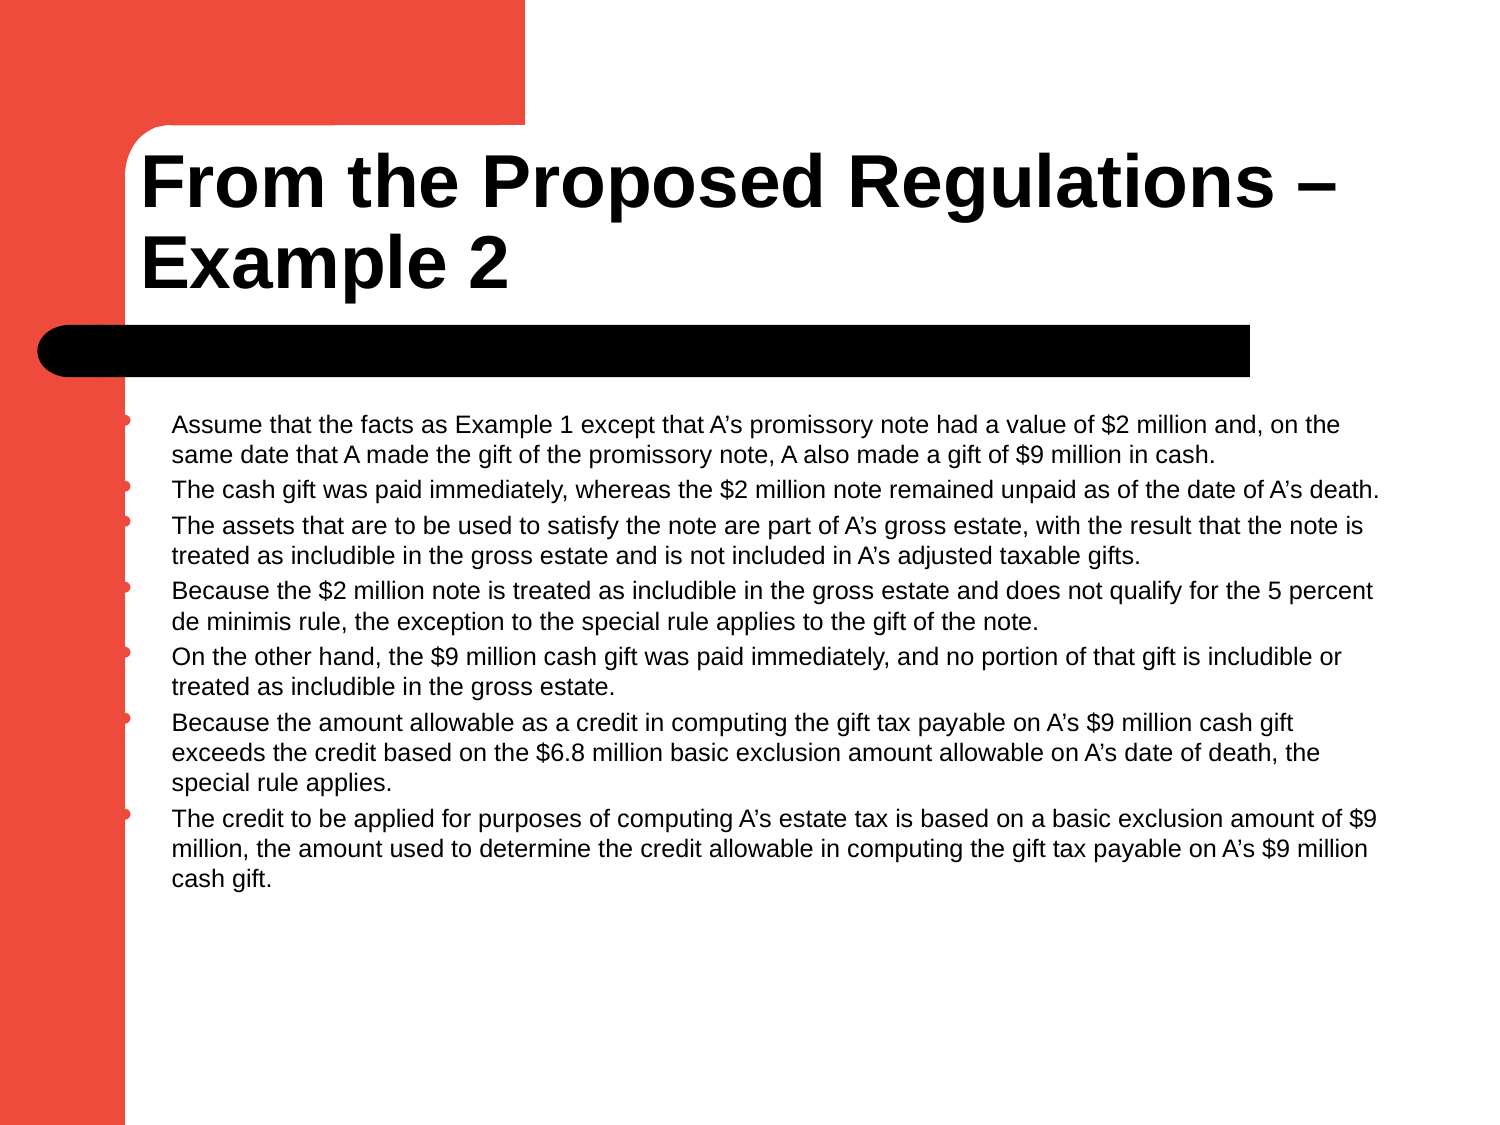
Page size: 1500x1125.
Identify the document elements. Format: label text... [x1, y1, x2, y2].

list Assume that the facts as Example 1 except that A’s promissory note had a value of $2 million and, on the same date that A made the gift of the promissory note, A also made a gift of $9 million in cash. The cash gift was paid immediately, whereas the $2 million note remained unpaid as of the date of A’s death. The assets that are to be used to satisfy the note are part of A’s gross estate, with the result that the note is treated as includible in the gross estate and is not included in A’s adjusted taxable gifts. Because the $2 million note is treated as includible in the gross estate and does not qualify for the 5 percent de minimis rule, the exception to the special rule applies to the gift of the note. On the other hand, the $9 million cash gift was paid immediately, and no portion of that gift is includible or treated as includible in the gross estate. Because the amount allowable as a credit in computing the gift tax payable on A’s $9 million cash gift exceeds the credit based on the $6.8 million basic exclusion amount allowable on A’s date of death, the special rule applies. The credit to be applied for purposes of computing A’s estate tax is based on a basic exclusion amount of $9 million, the amount used to determine the credit allowable in computing the gift tax payable on A’s $9 million cash gift. [103, 365, 1397, 932]
title From the Proposed Regulations – Example 2 [125, 125, 1425, 313]
